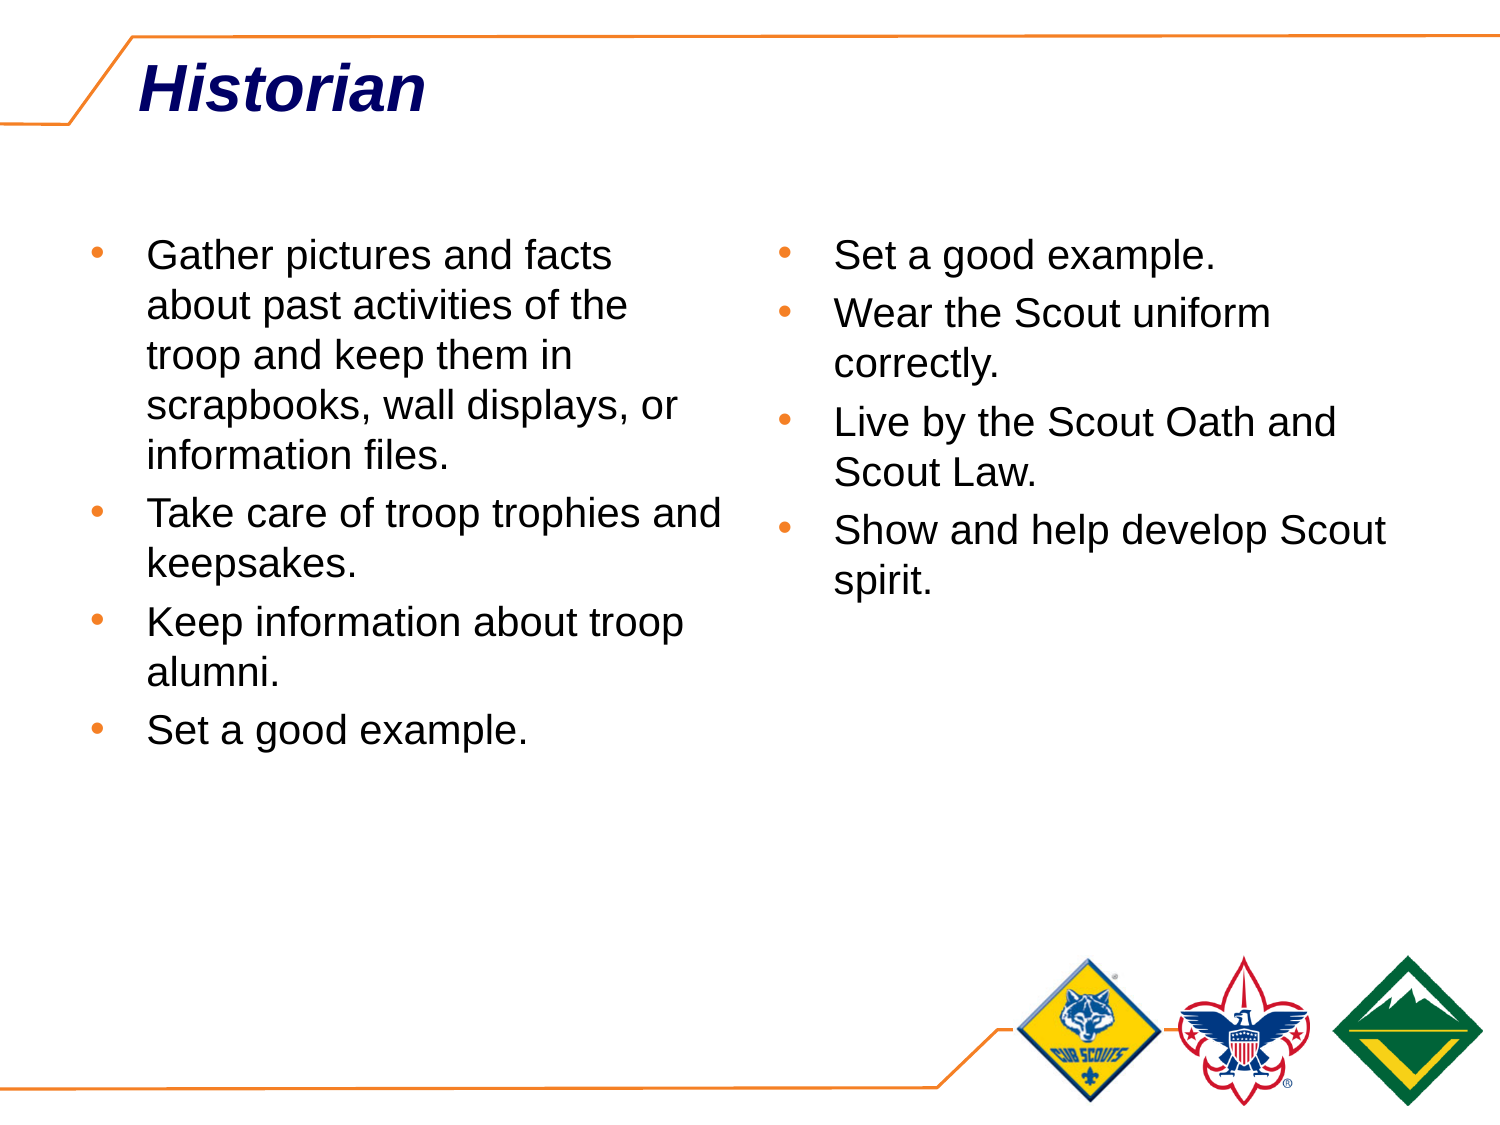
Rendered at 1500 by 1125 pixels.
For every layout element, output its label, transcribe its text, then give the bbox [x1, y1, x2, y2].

list Gather pictures and facts about past activities of the troop and keep them in scrapbooks, wall displays, or information files. Take care of troop trophies and keepsakes. Keep information about troop alumni. Set a good example. [75, 220, 738, 1075]
picture [1013, 976, 1164, 1106]
title Historian [123, 45, 1272, 126]
picture [1332, 955, 1483, 1106]
list Set a good example. Wear the Scout uniform correctly. Live by the Scout Oath and Scout Law. Show and help develop Scout spirit. [762, 220, 1425, 976]
picture [1178, 976, 1310, 1106]
